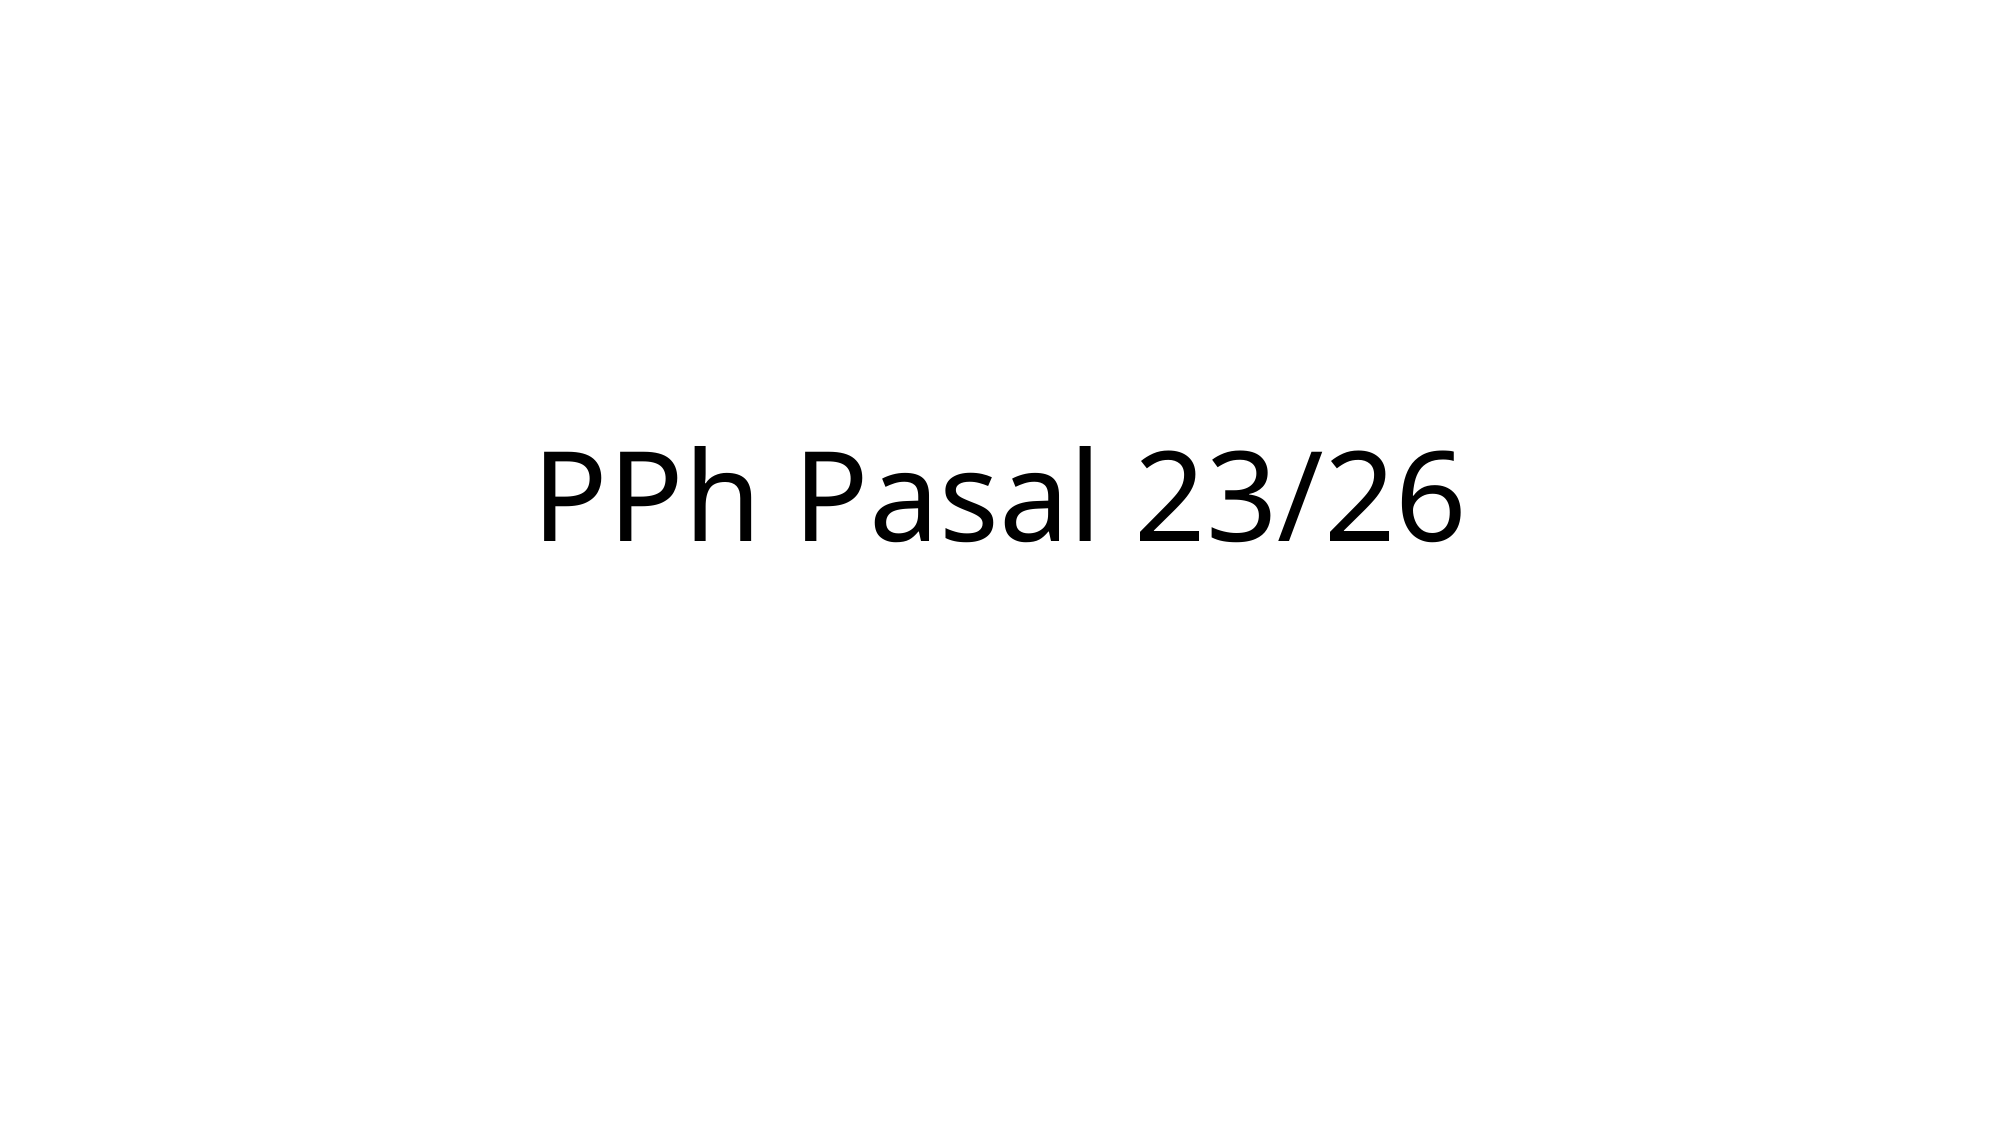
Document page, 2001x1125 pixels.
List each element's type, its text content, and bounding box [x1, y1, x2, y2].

title PPh Pasal 23/26 [249, 184, 1750, 576]
